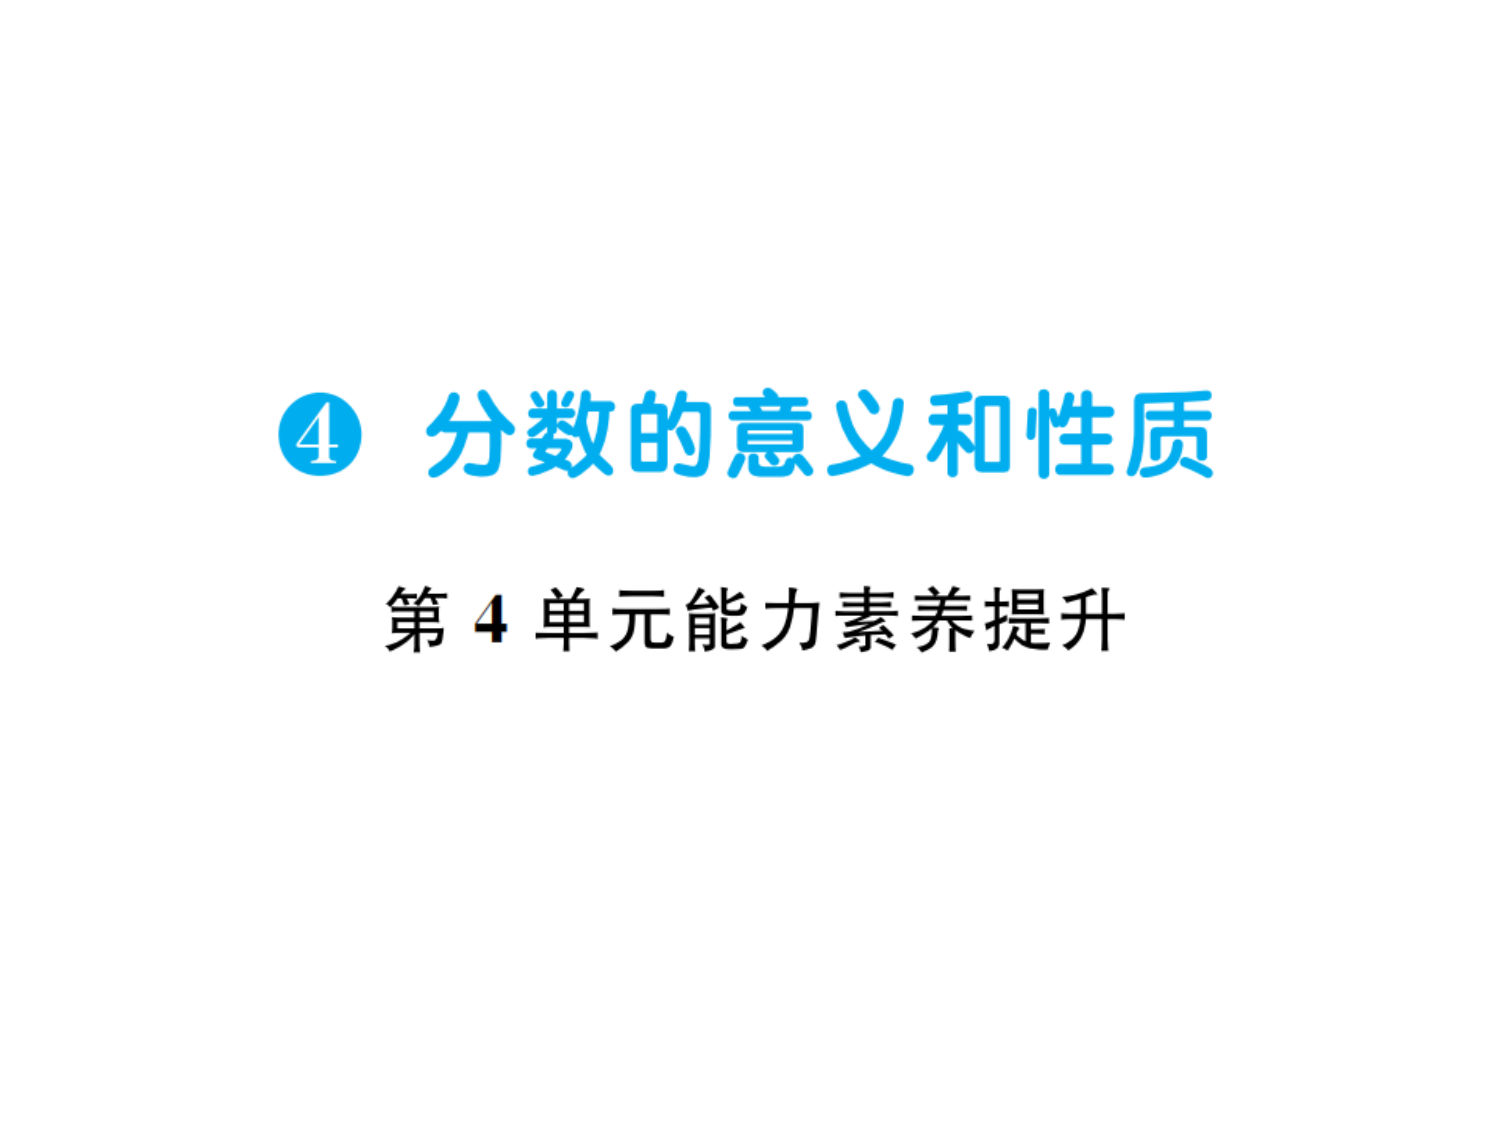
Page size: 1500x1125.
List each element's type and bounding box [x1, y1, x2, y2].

picture [252, 371, 1248, 495]
picture [349, 561, 1151, 682]
